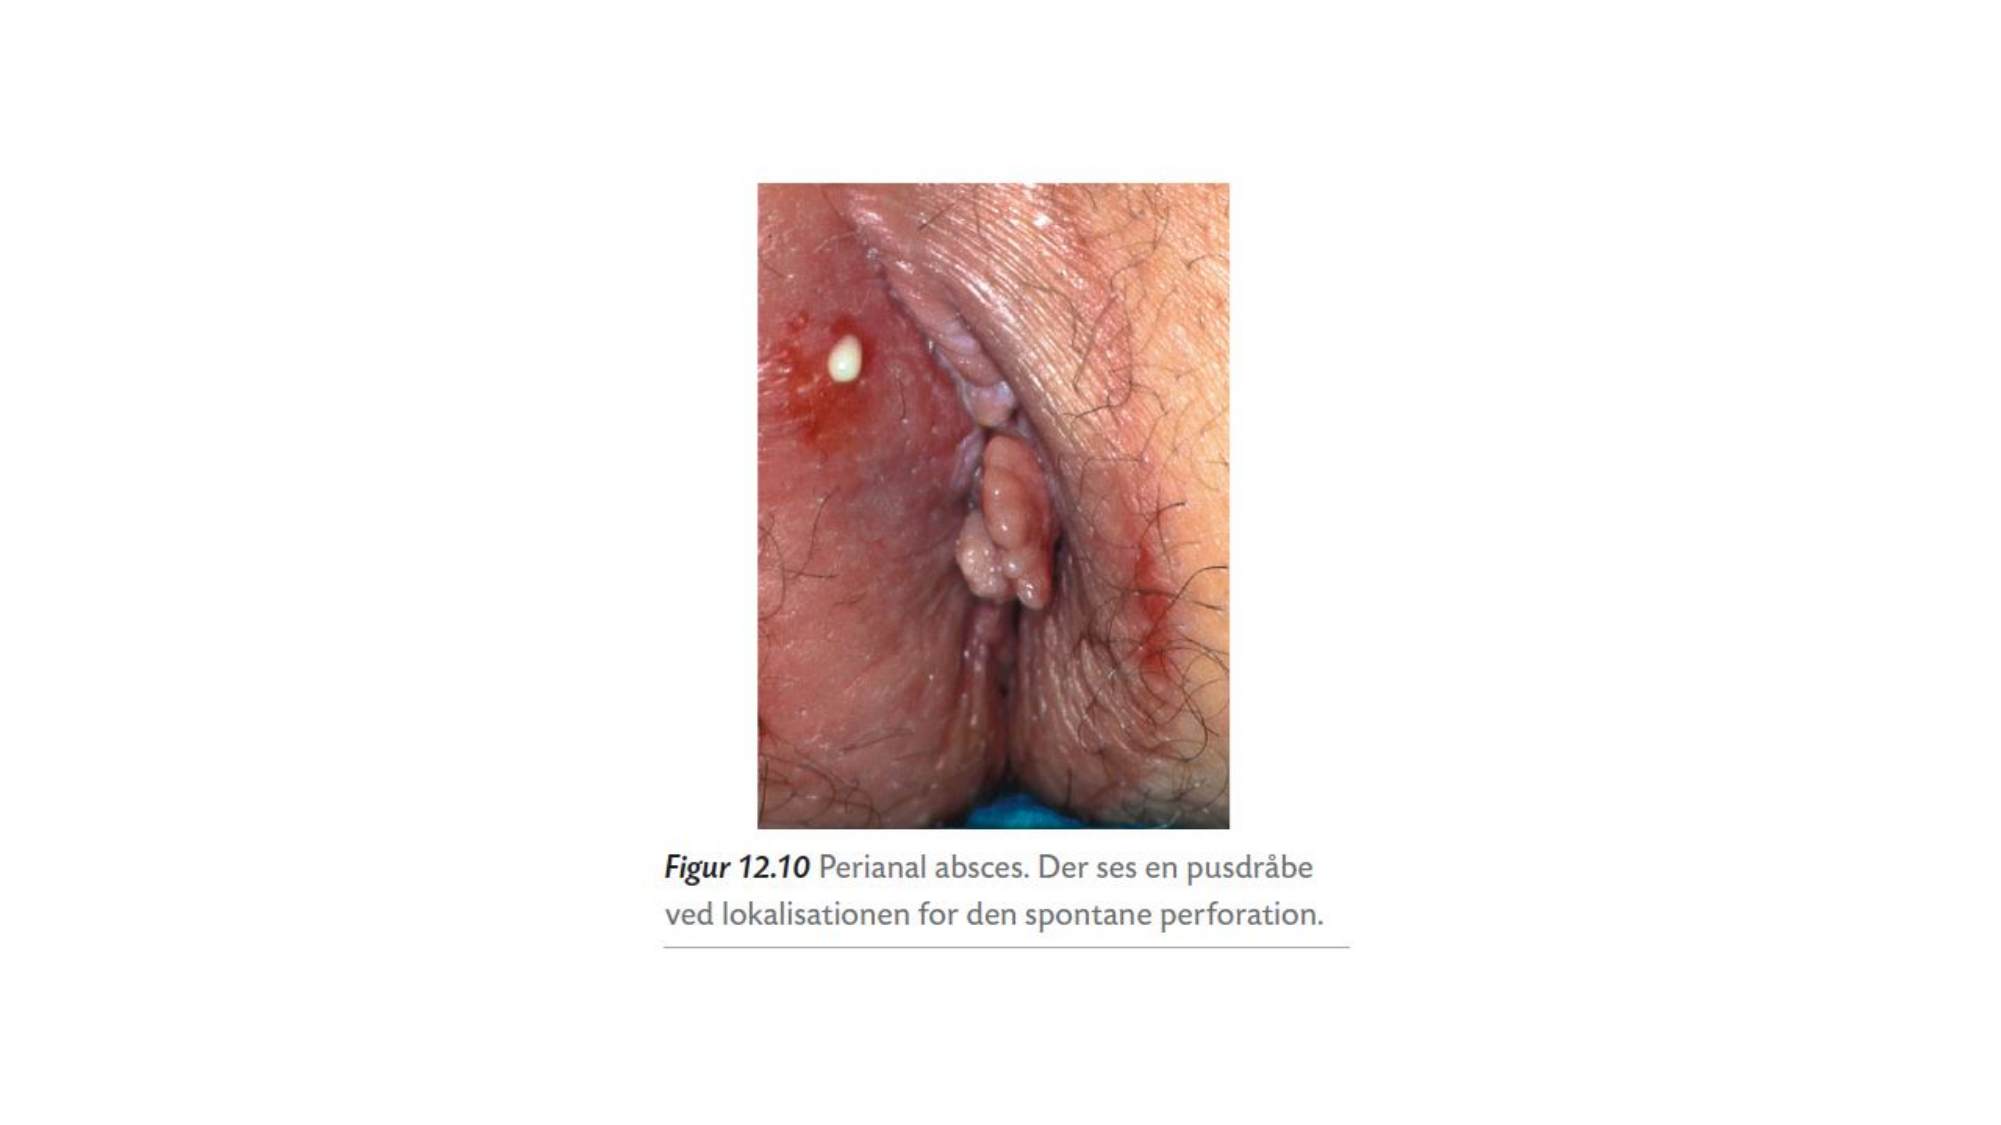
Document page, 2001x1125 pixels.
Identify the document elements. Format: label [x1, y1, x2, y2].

picture [642, 163, 1358, 961]
